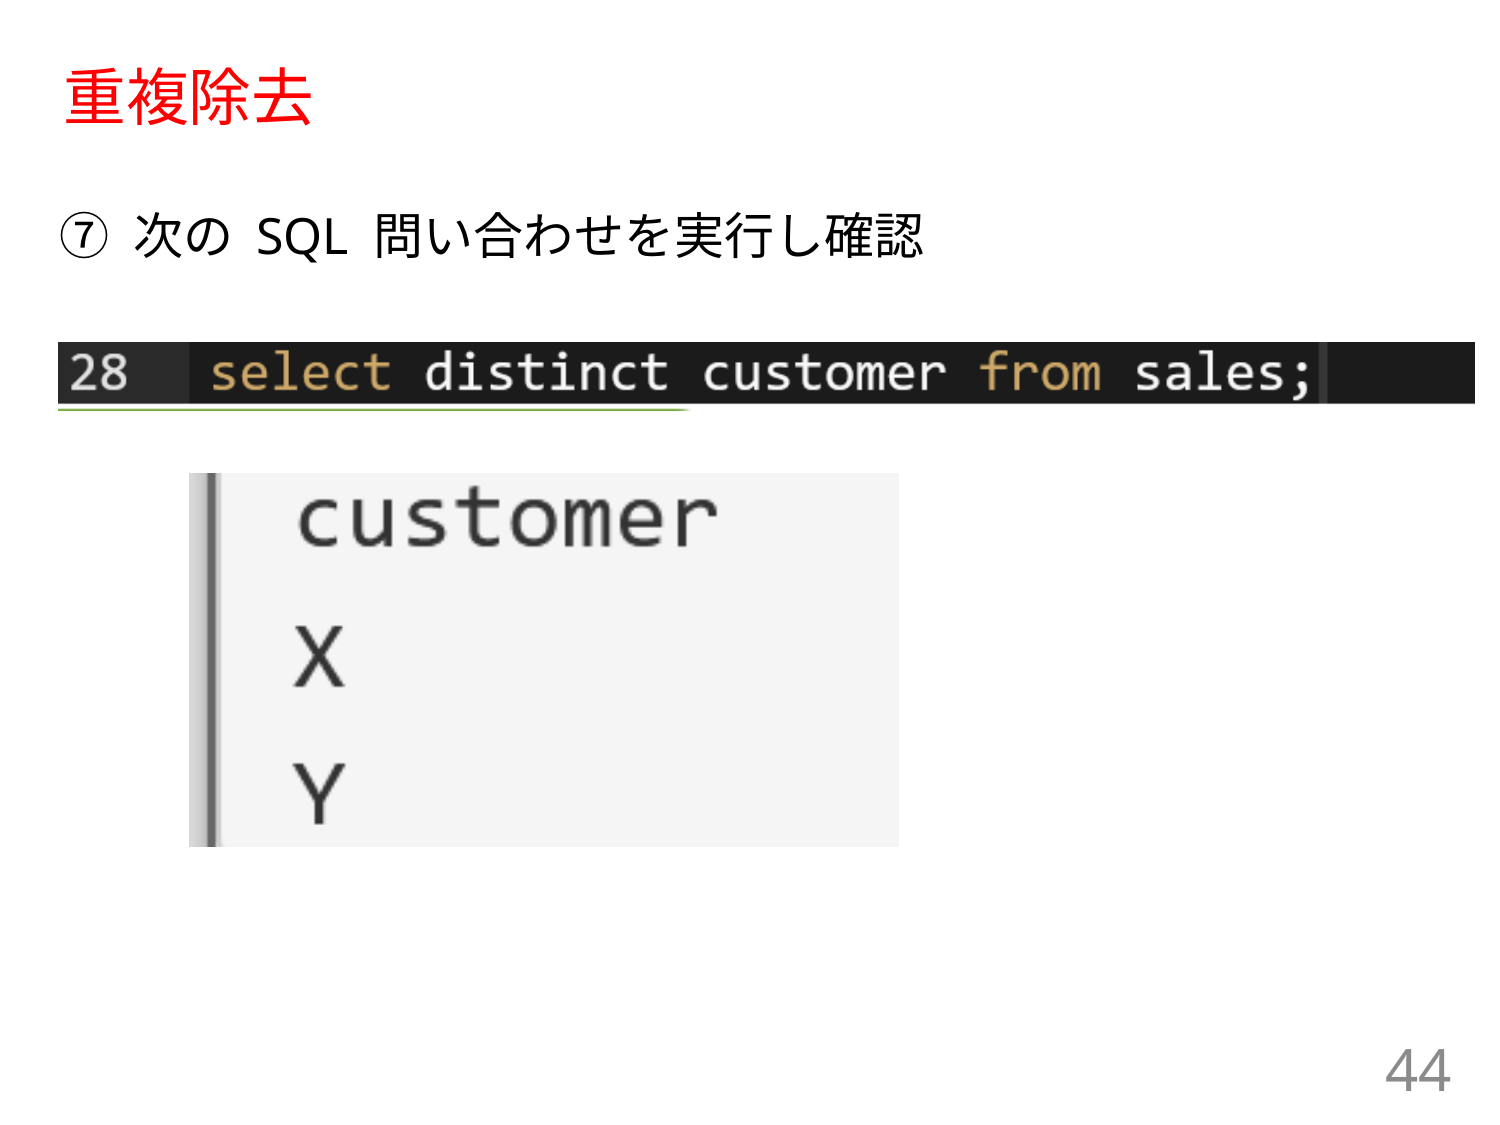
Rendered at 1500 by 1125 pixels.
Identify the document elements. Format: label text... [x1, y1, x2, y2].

title 重複除去 [48, 58, 1485, 142]
text_box ⑦ 次の SQL 問い合わせを実行し確認 [48, 187, 1394, 518]
slide_number 44 [1129, 1042, 1467, 1103]
picture [189, 472, 899, 847]
picture [58, 342, 1475, 411]
